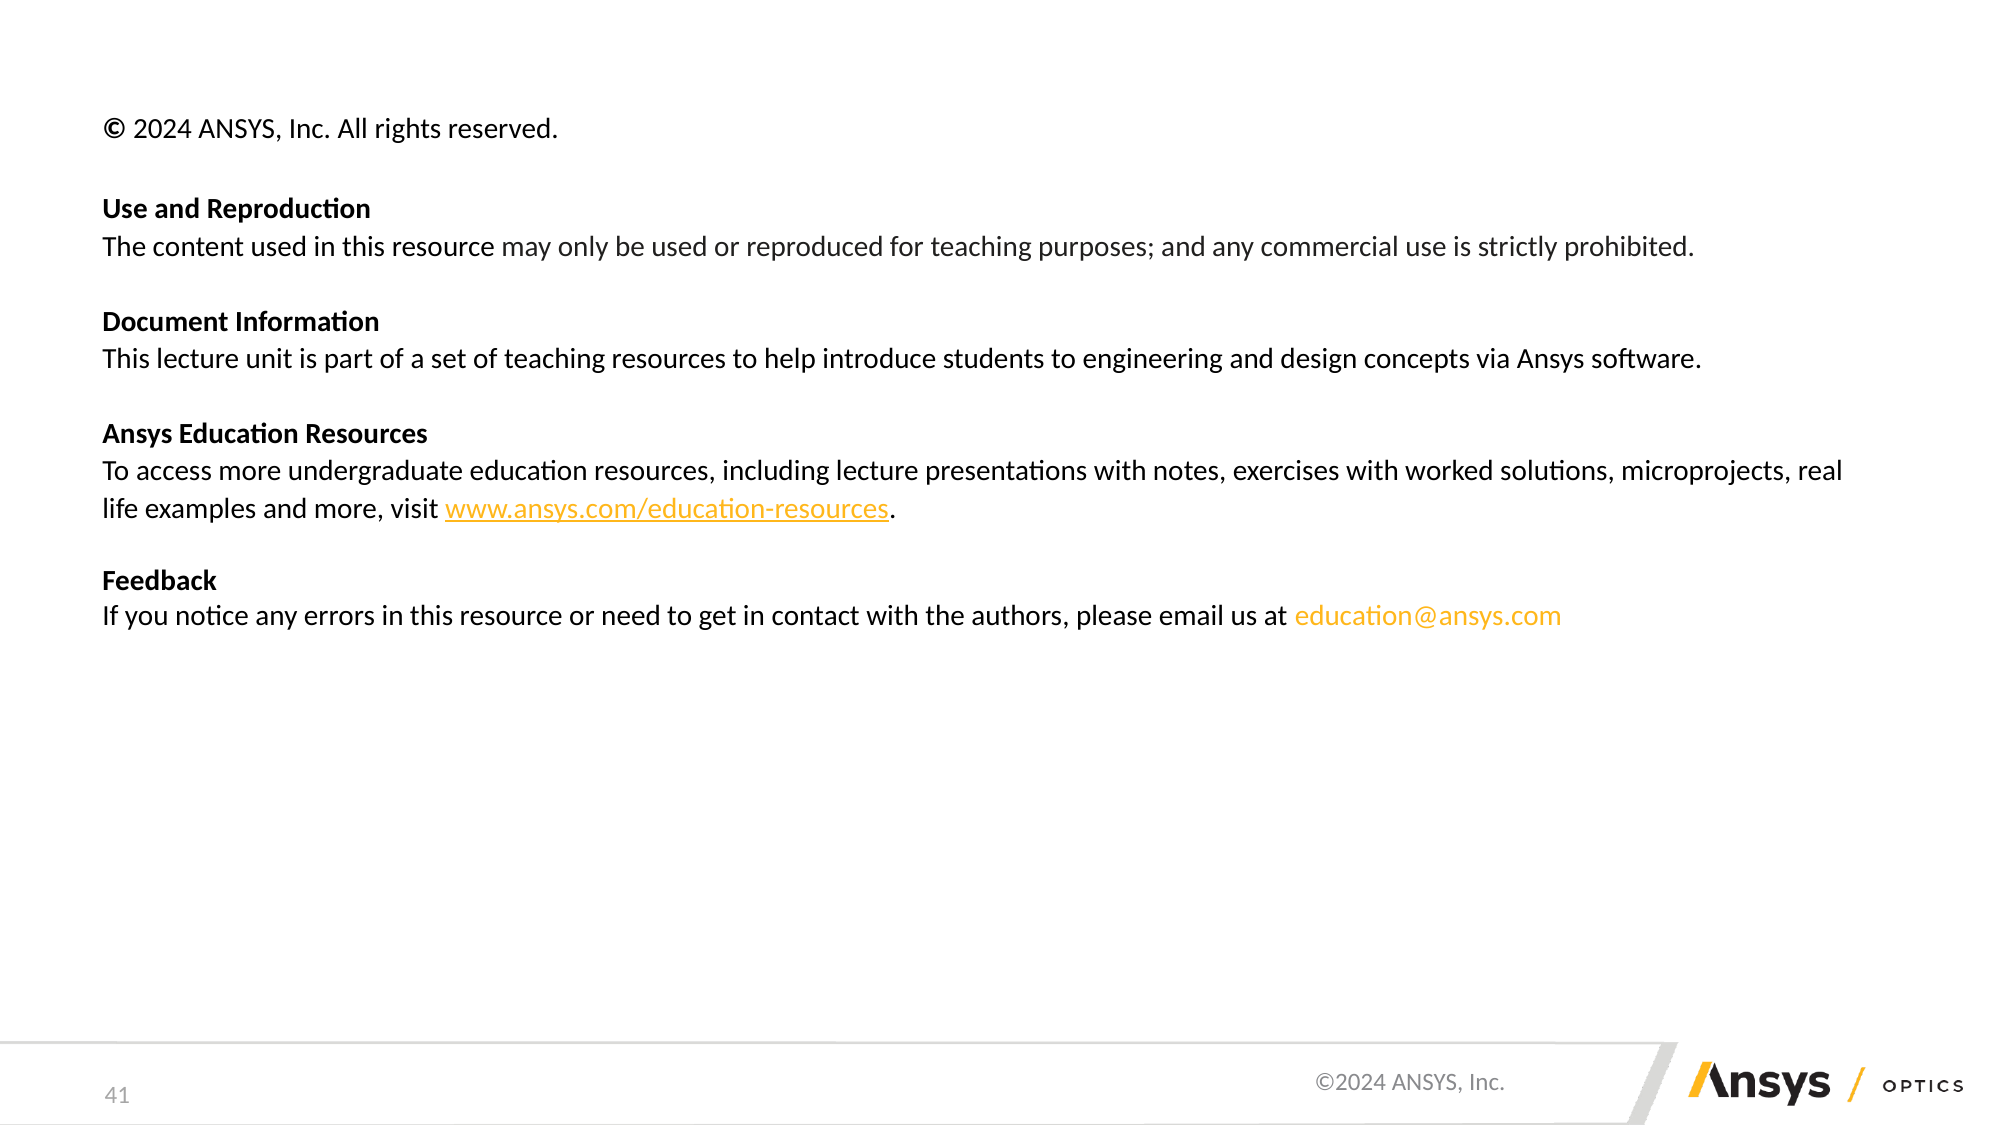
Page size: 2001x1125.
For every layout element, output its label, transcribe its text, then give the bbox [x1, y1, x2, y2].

picture [0, 0, 2000, 1125]
slide_number 41 [89, 1073, 540, 1114]
